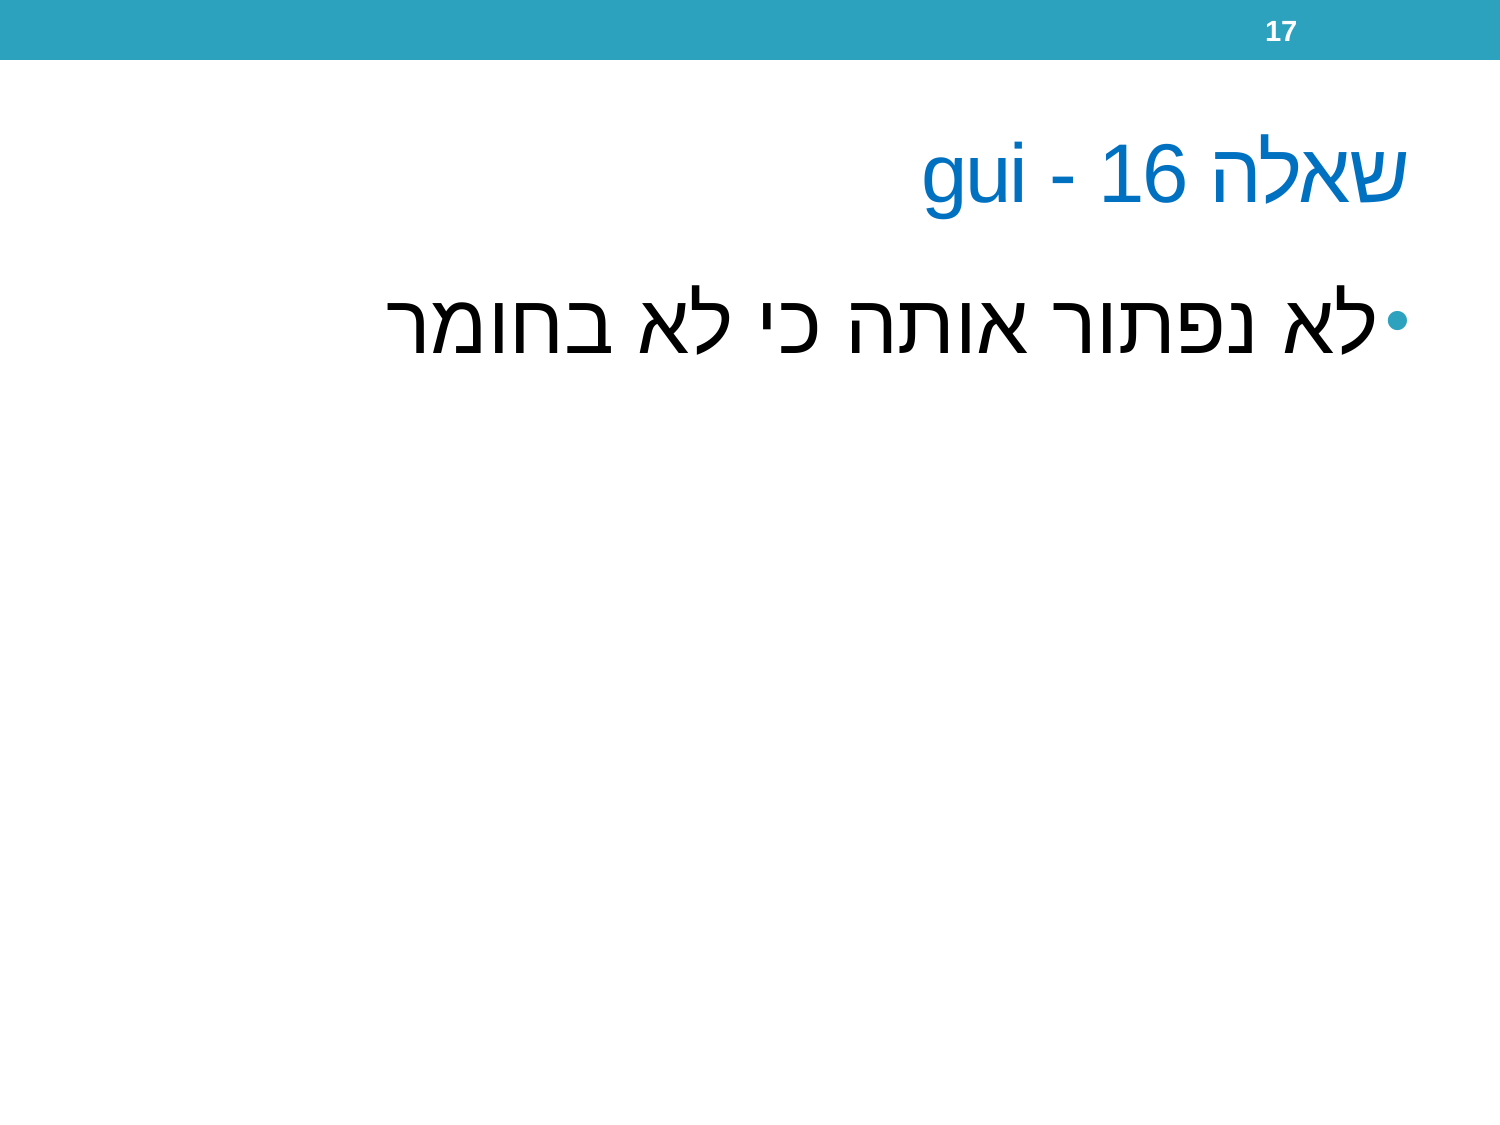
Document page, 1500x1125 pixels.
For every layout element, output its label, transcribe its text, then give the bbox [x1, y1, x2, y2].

list לא נפתור אותה כי לא בחומר [75, 262, 1425, 1063]
title שאלה 16 - gui [75, 87, 1425, 250]
slide_number 17 [1250, 3, 1425, 57]
